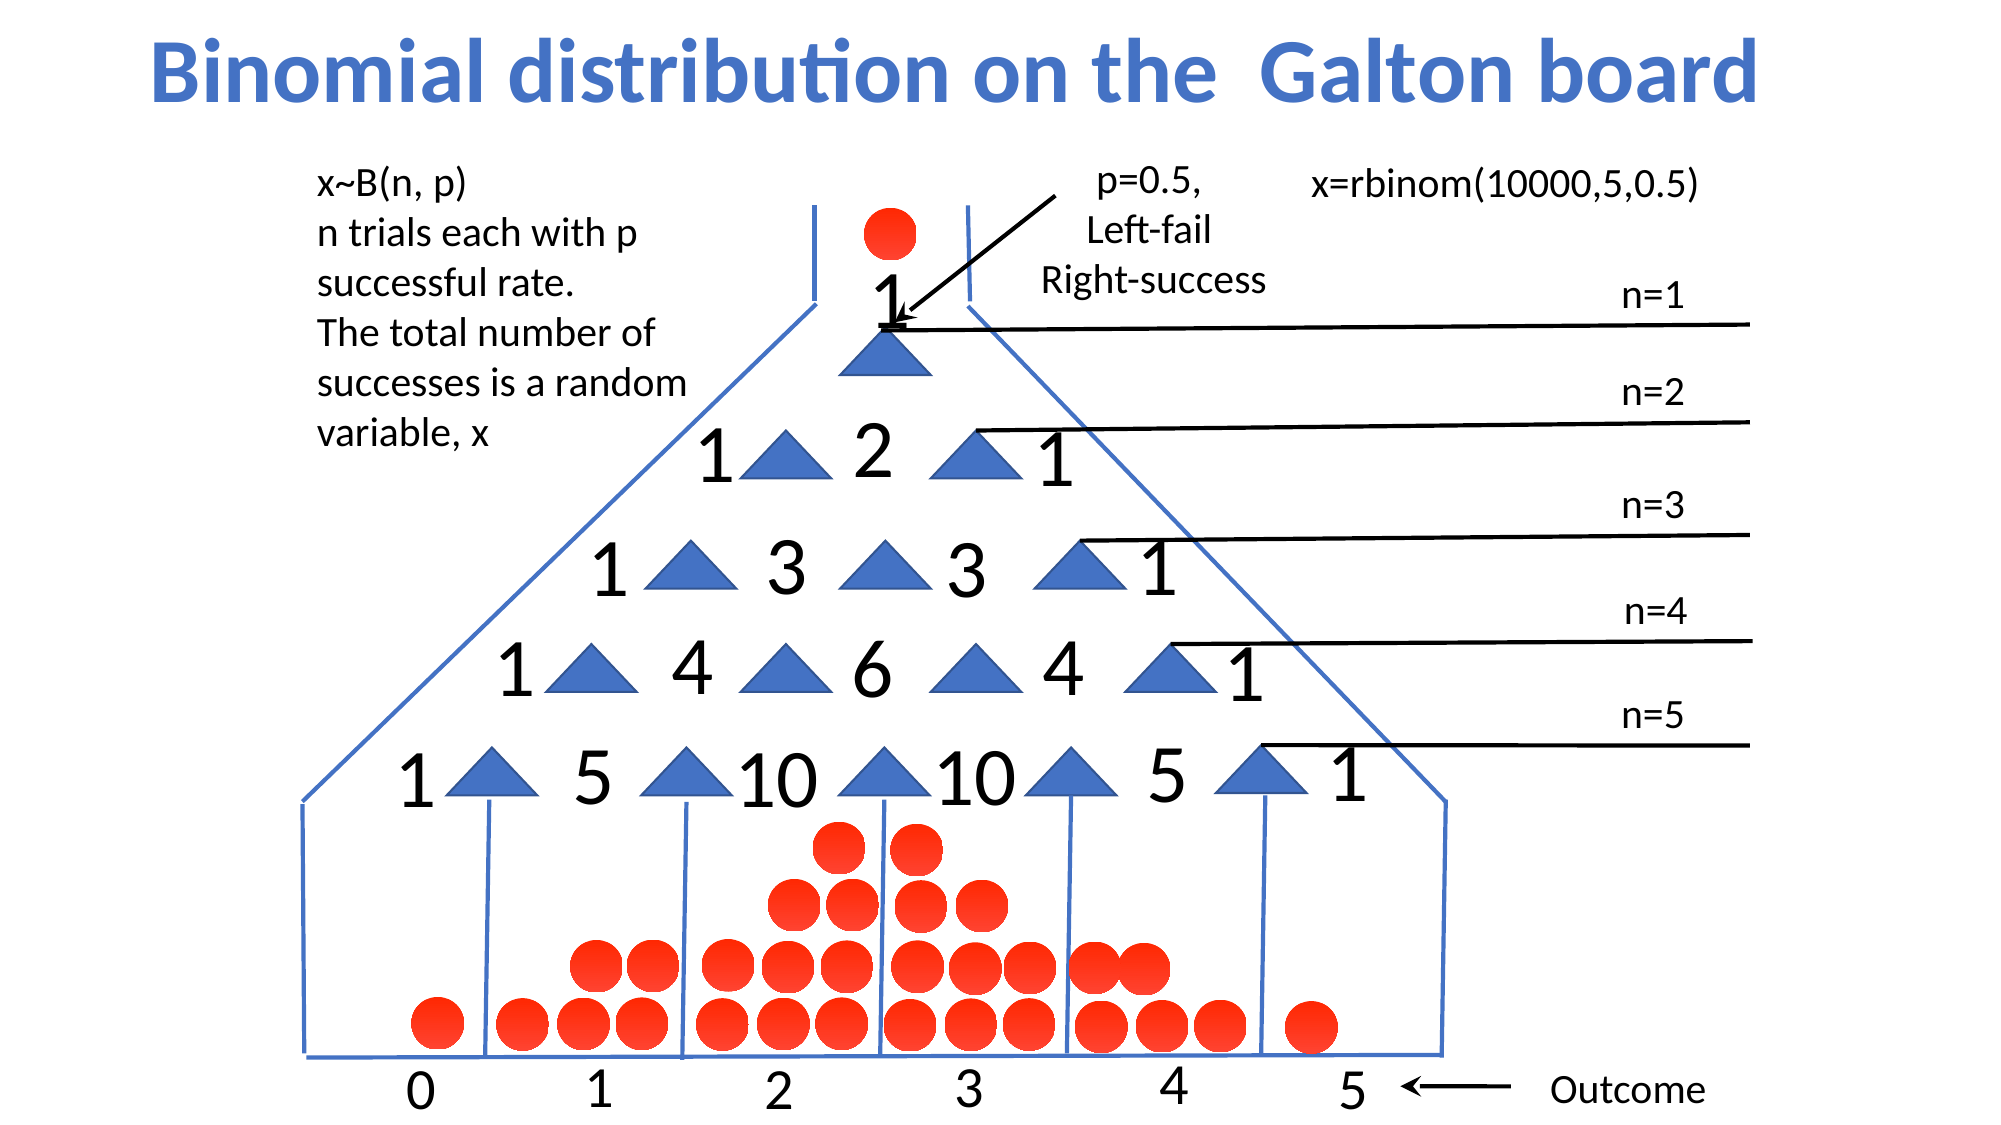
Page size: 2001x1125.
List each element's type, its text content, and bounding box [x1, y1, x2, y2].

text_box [374, 1039, 1746, 1125]
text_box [368, 237, 1395, 834]
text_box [302, 303, 368, 802]
text_box x=rbinom(10000,5,0.5) [1301, 148, 1746, 213]
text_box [894, 144, 1301, 258]
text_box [1441, 799, 1446, 1039]
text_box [306, 1054, 374, 1058]
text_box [1395, 746, 1446, 802]
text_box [411, 834, 1338, 1039]
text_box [881, 258, 1753, 746]
text_box x~B(n, p) n trials each with p successful rate. The total number of successes is a random variable, x [302, 147, 737, 303]
text_box [863, 206, 894, 237]
title Binomial distribution on the Galton board [112, 0, 1800, 145]
